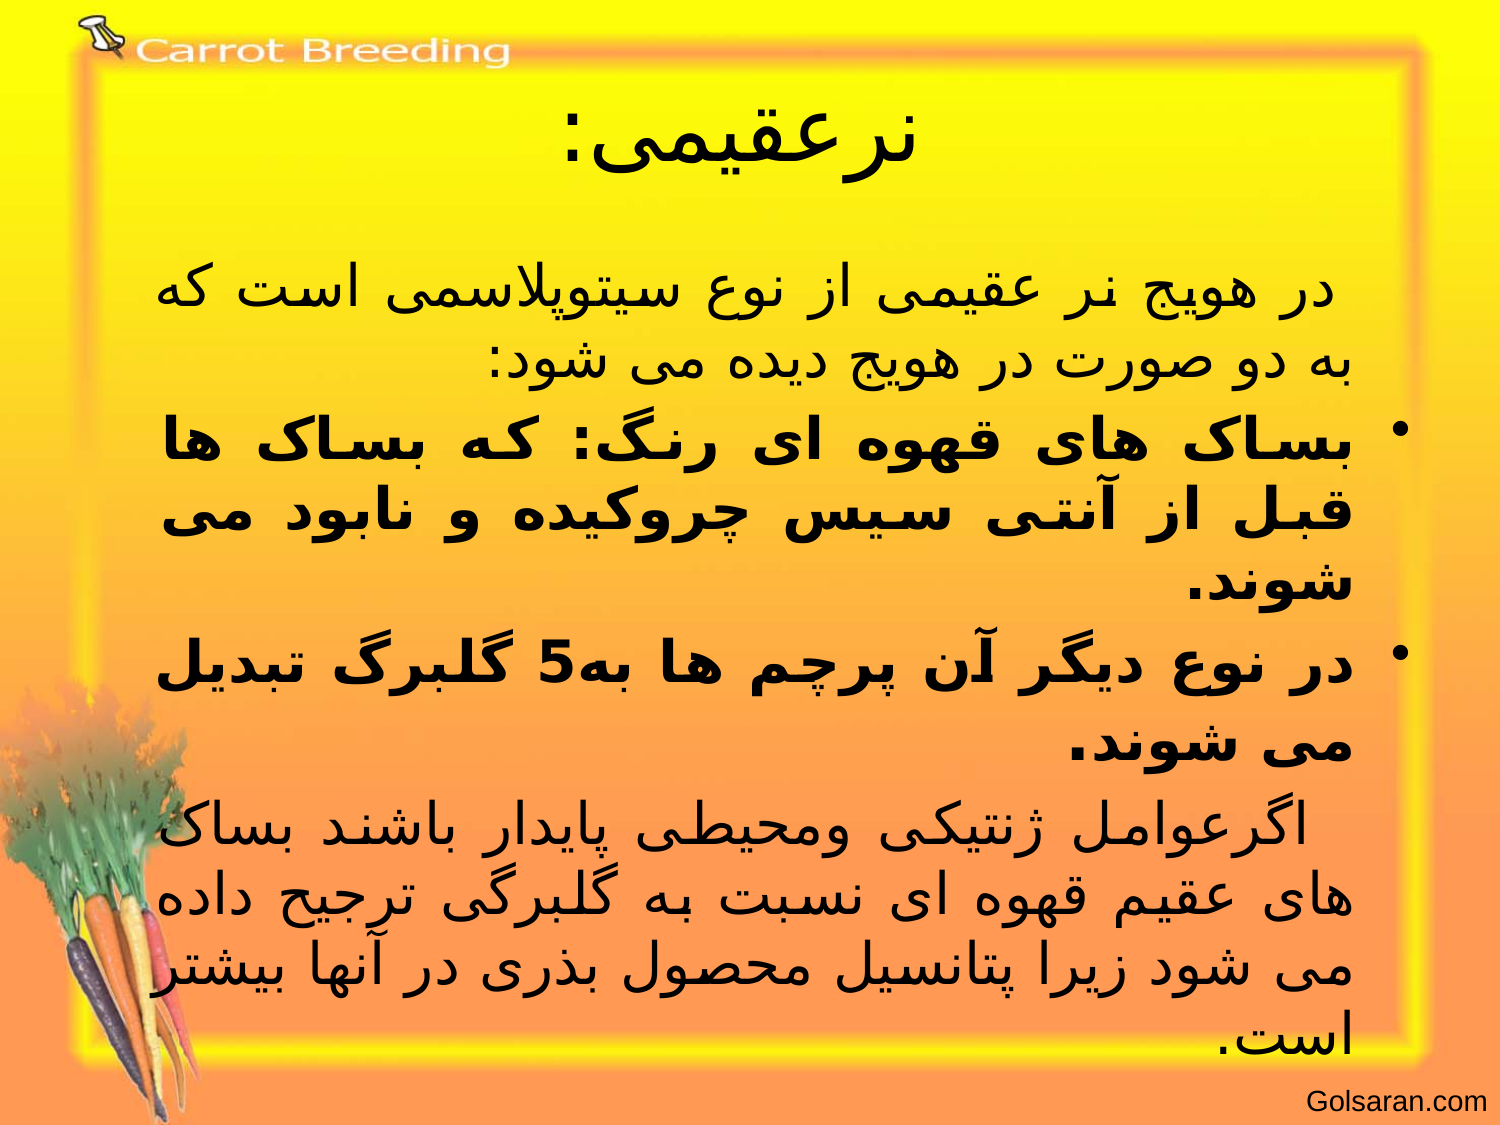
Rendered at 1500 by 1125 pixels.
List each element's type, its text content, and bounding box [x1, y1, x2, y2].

text_box Golsaran.com [1290, 1074, 1500, 1125]
title نرعقیمی: [64, 31, 1415, 219]
picture [0, 0, 1500, 1125]
list در هویج نر عقیمی از نوع سیتوپلاسمی است که به دو صورت در هویج دیده می شود: بساک های قهوه ای رنگ: که بساک ها قبل از آنتی سیس چروکیده و نابود می شوند. در نوع دیگر آن پرچم ها به5 گلبرگ تبدیل می شوند. اگرعوامل ژنتیکی ومحیطی پایدار باشند بساک های عقیم قهوه ای نسبت به گلبرگی ترجیح داده می شود زیرا پتانسیل محصول بذری در آنها بیشتر است. [135, 231, 1427, 975]
